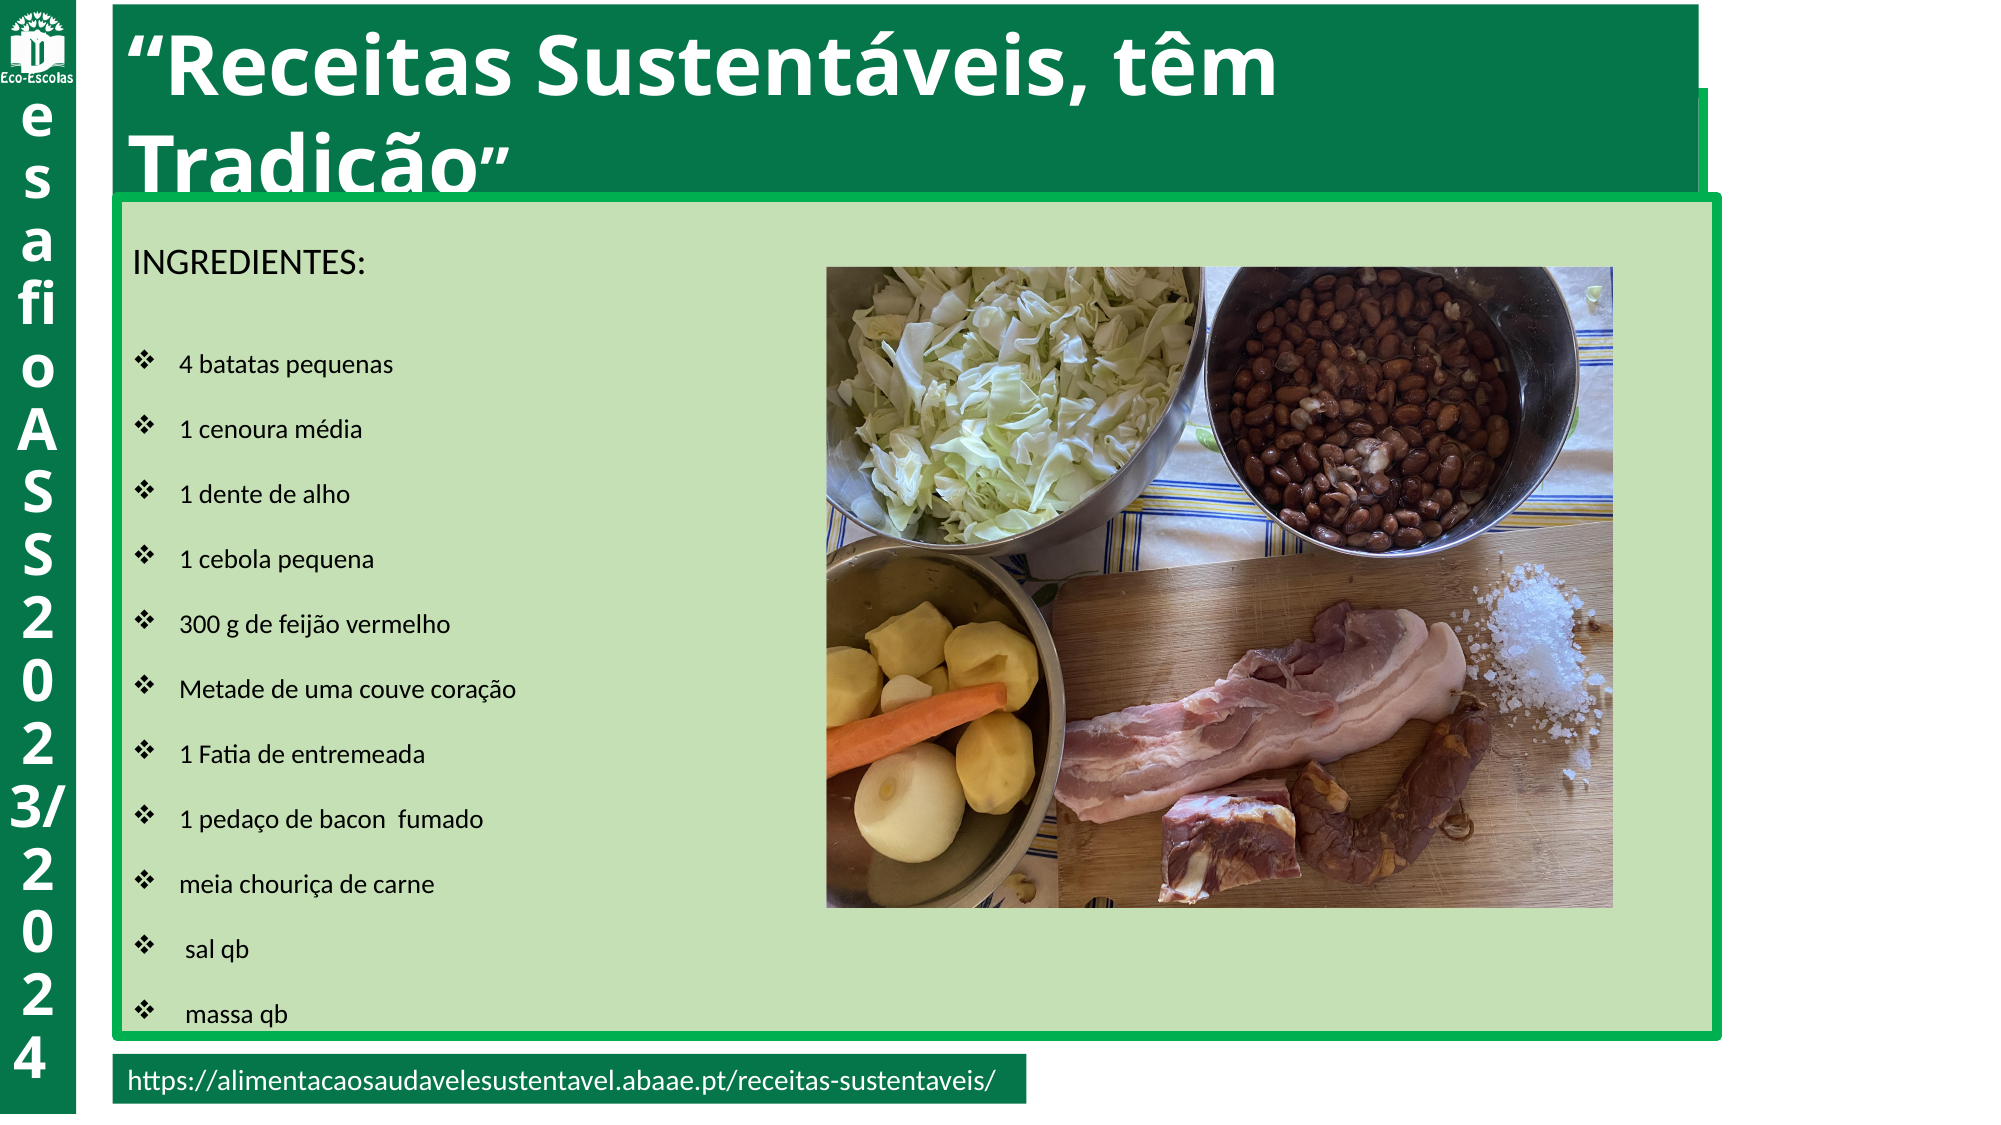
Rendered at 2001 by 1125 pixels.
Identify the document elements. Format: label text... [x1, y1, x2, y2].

text_box https://alimentacaosaudavelesustentavel.abaae.pt/receitas-sustentaveis/ [112, 1053, 1027, 1104]
text_box Sopa à lavrador [1699, 92, 1705, 197]
title Desafio ASS 2023/2024 [0, 0, 77, 1114]
picture [827, 194, 1613, 980]
picture [1, 11, 73, 83]
text_box “Receitas Sustentáveis, têm Tradição” [112, 4, 1699, 220]
text_box INGREDIENTES: 4 batatas pequenas 1 cenoura média 1 dente de alho 1 cebola pequena 300 g de feijão vermelho Metade de uma couve coração 1 Fatia de entremeada 1 pedaço de bacon fumado meia chouriça de carne sal qb massa qb [117, 197, 1717, 1037]
